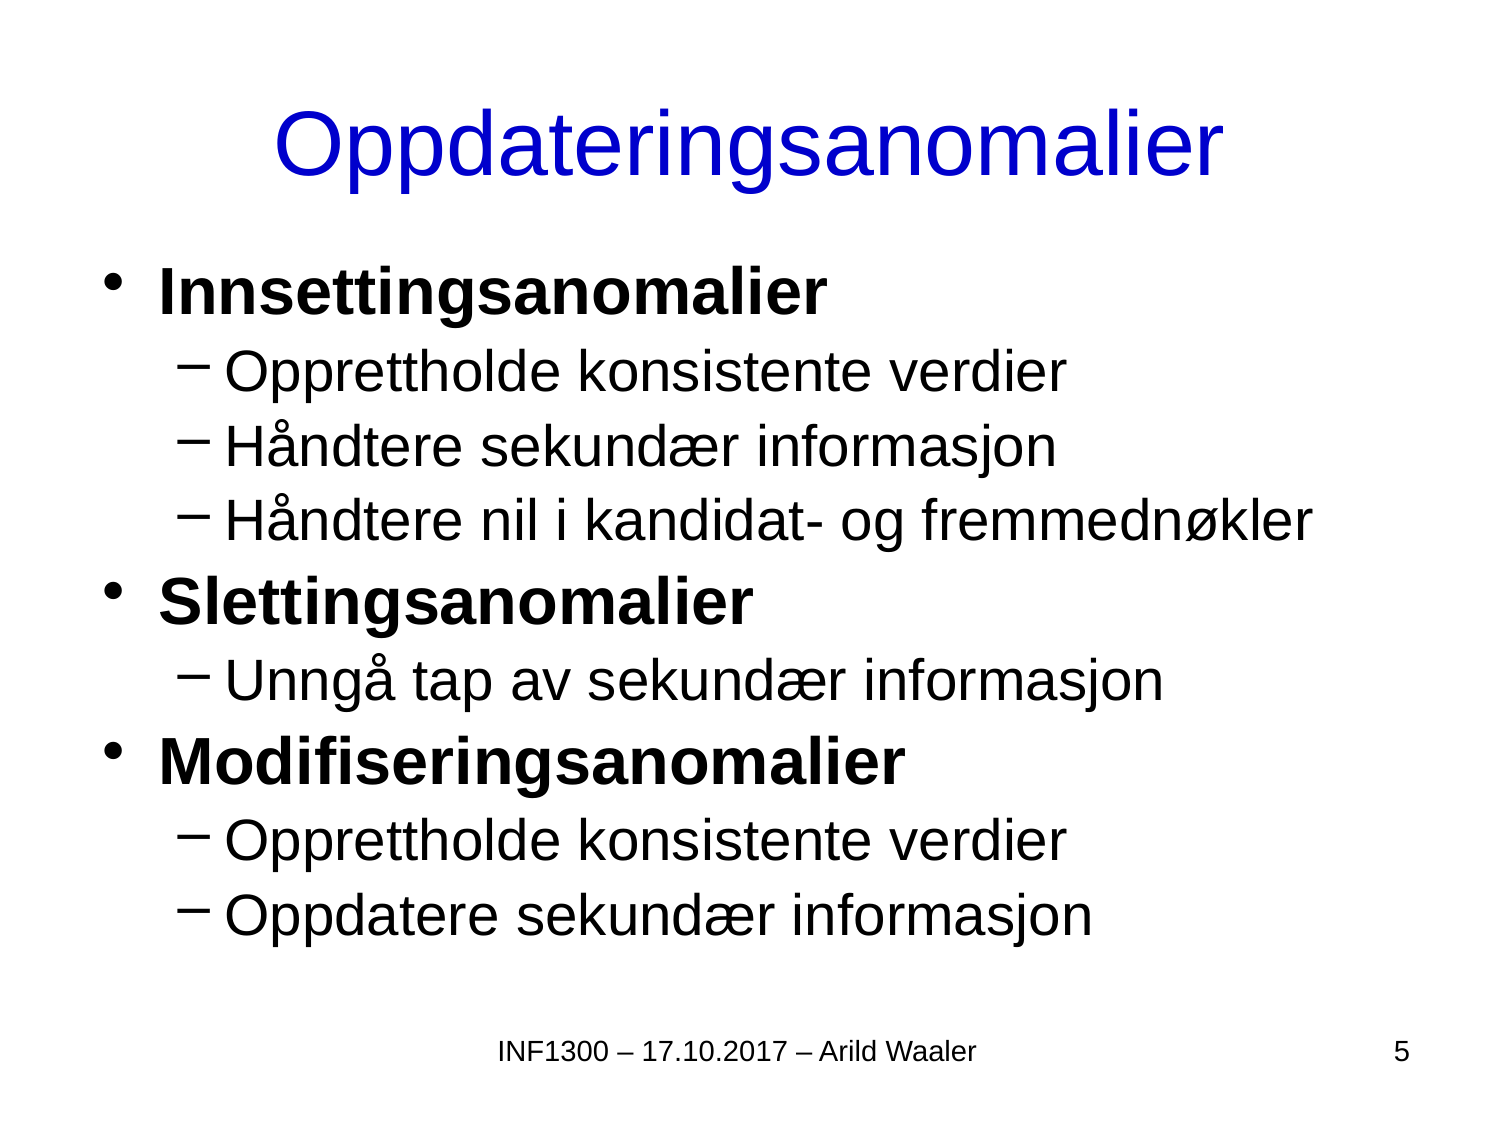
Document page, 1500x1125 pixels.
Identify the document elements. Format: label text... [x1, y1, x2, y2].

slide_number 5 [1074, 1024, 1426, 1103]
footer INF1300 – 17.10.2017 – Arild Waaler [387, 1024, 1074, 1103]
title Oppdateringsanomalier [74, 44, 1426, 233]
list Innsettingsanomalier Opprettholde konsistente verdier Håndtere sekundær informasjon Håndtere nil i kandidat- og fremmednøkler Slettingsanomalier Unngå tap av sekundær informasjon Modifiseringsanomalier Opprettholde konsistente verdier Oppdatere sekundær informasjon [87, 249, 1438, 993]
